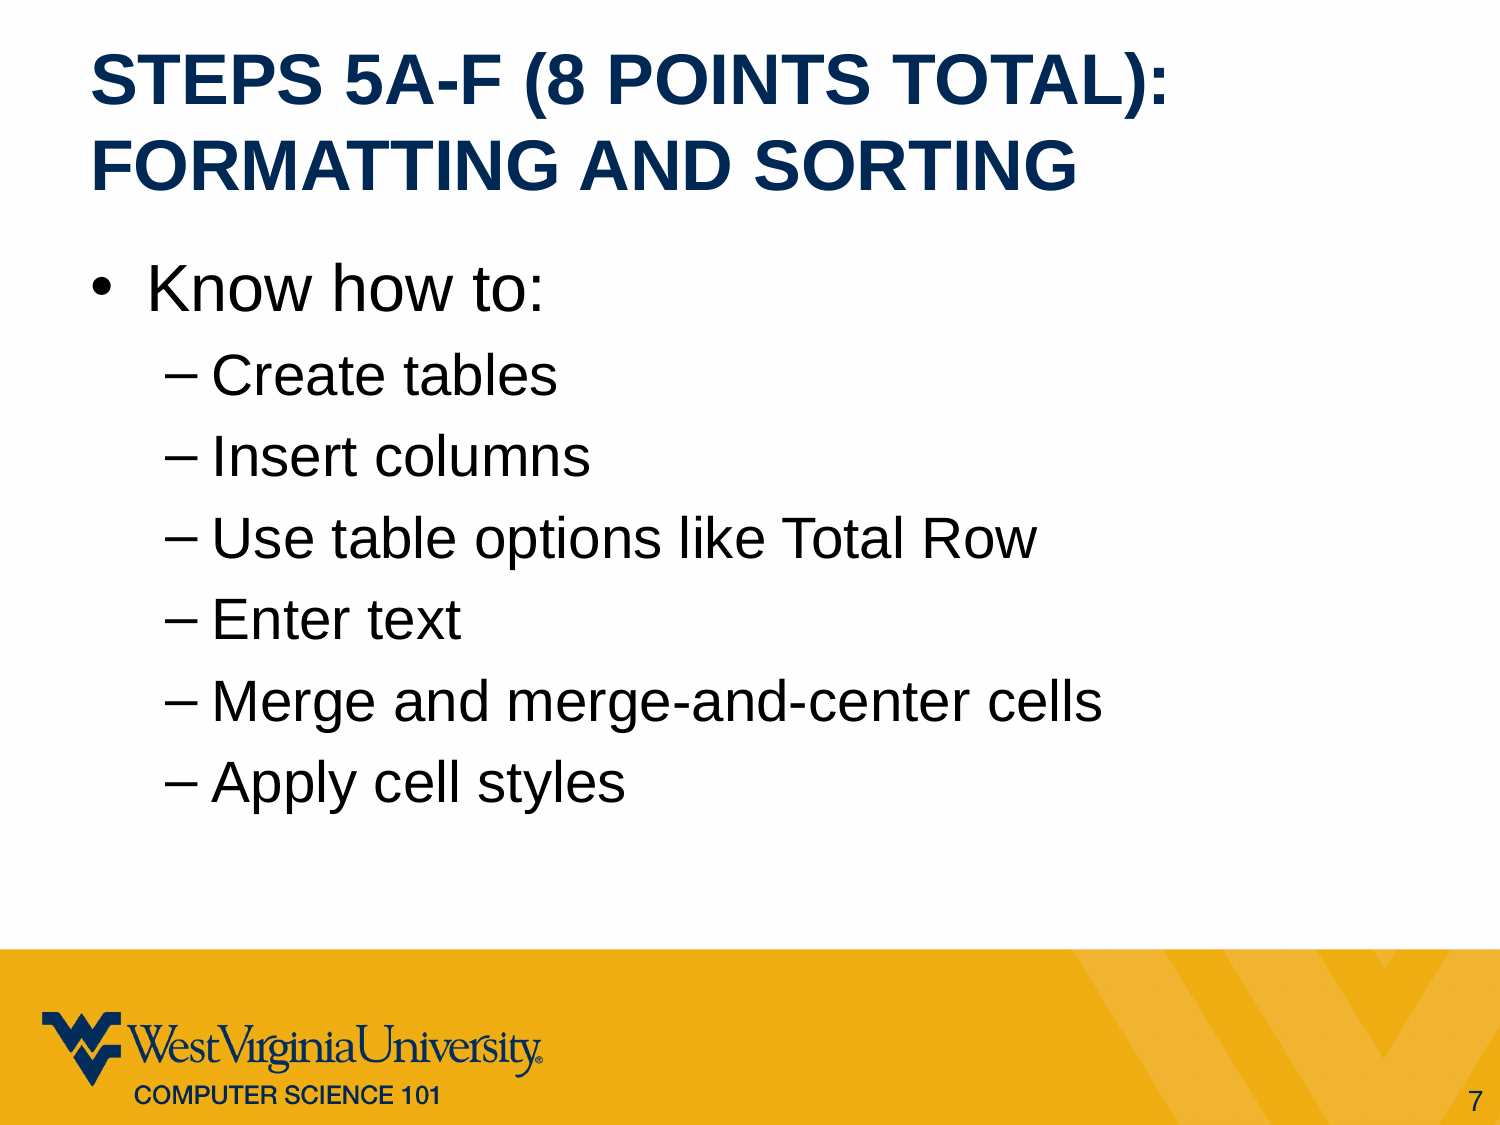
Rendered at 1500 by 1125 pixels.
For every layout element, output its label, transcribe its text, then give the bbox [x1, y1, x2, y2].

list Know how to: Create tables Insert columns Use table options like Total Row Enter text Merge and merge-and-center cells Apply cell styles [75, 237, 1425, 938]
slide_number 7 [1148, 1074, 1499, 1125]
title Steps 5a-F (8 POINTS TOTAL): Formatting and Sorting [75, 24, 1425, 213]
picture [0, 0, 1500, 1125]
